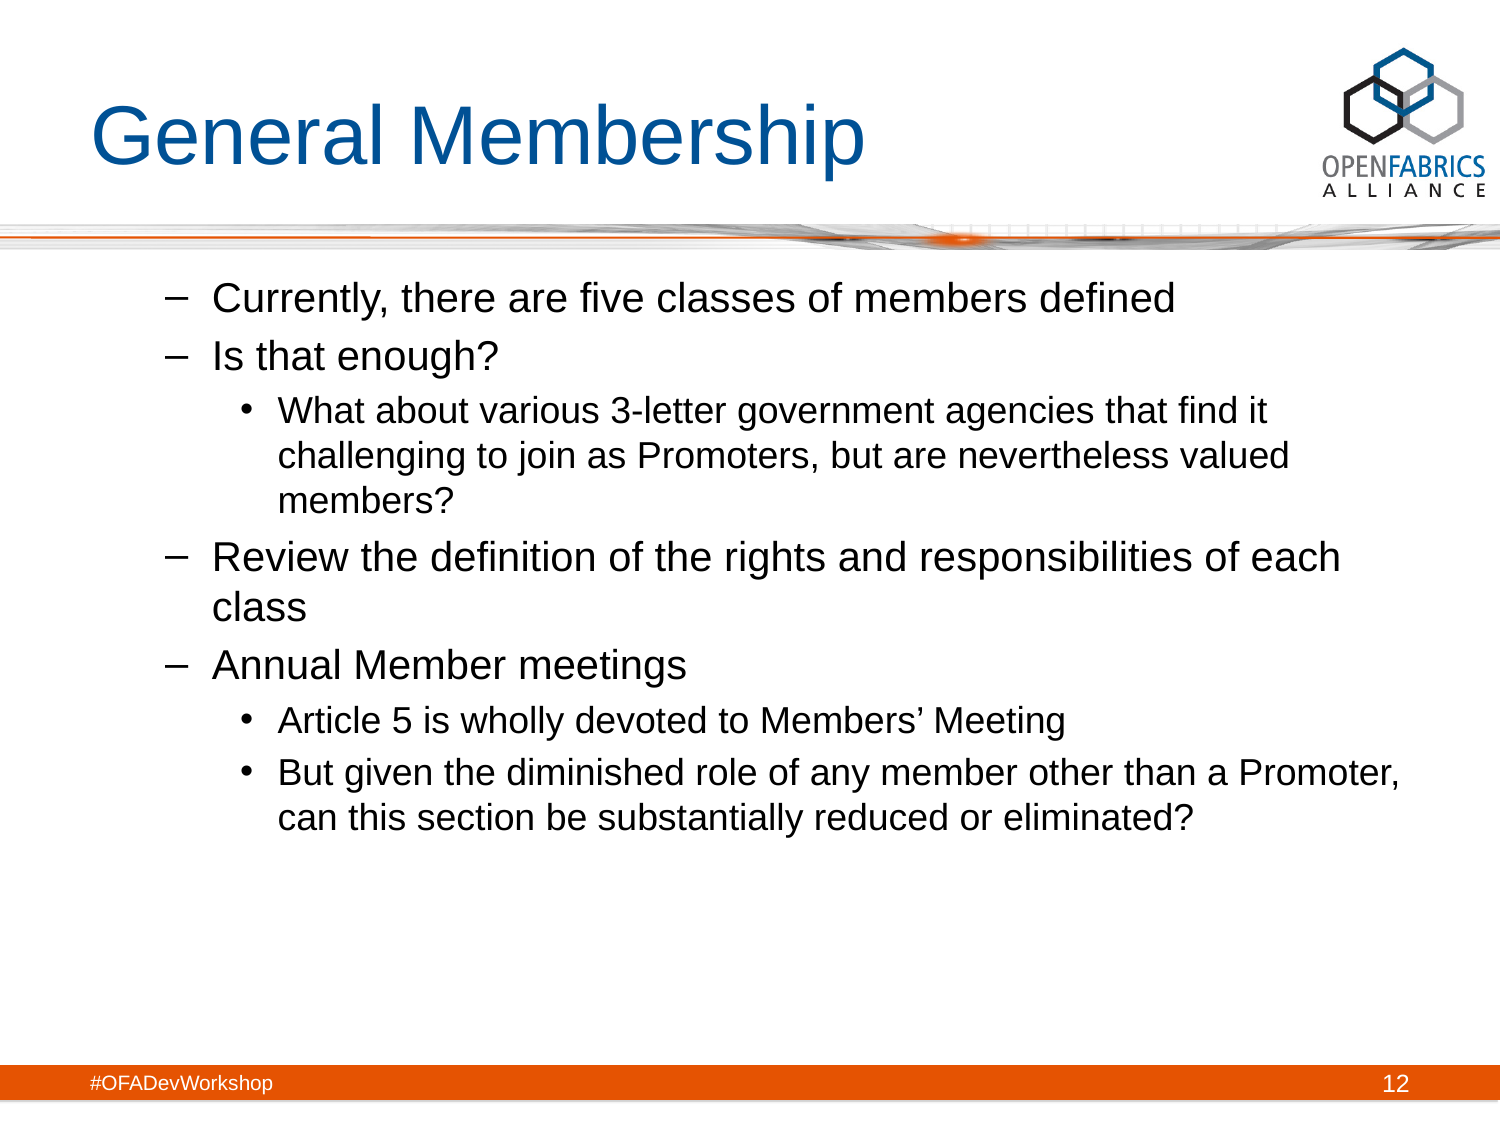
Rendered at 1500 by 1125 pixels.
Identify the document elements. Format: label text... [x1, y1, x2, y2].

picture [0, 224, 1500, 236]
picture [0, 239, 1500, 250]
slide_number 12 [1074, 1052, 1425, 1113]
picture [1312, 37, 1494, 219]
list Currently, there are five classes of members defined Is that enough? What about various 3-letter government agencies that find it challenging to join as Promoters, but are nevertheless valued members? Review the definition of the rights and responsibilities of each class Annual Member meetings Article 5 is wholly devoted to Members’ Meeting But given the diminished role of any member other than a Promoter, can this section be substantially reduced or eliminated? [75, 262, 1425, 1025]
title General Membership [75, 37, 1300, 225]
footer #OFADevWorkshop [75, 1052, 550, 1113]
